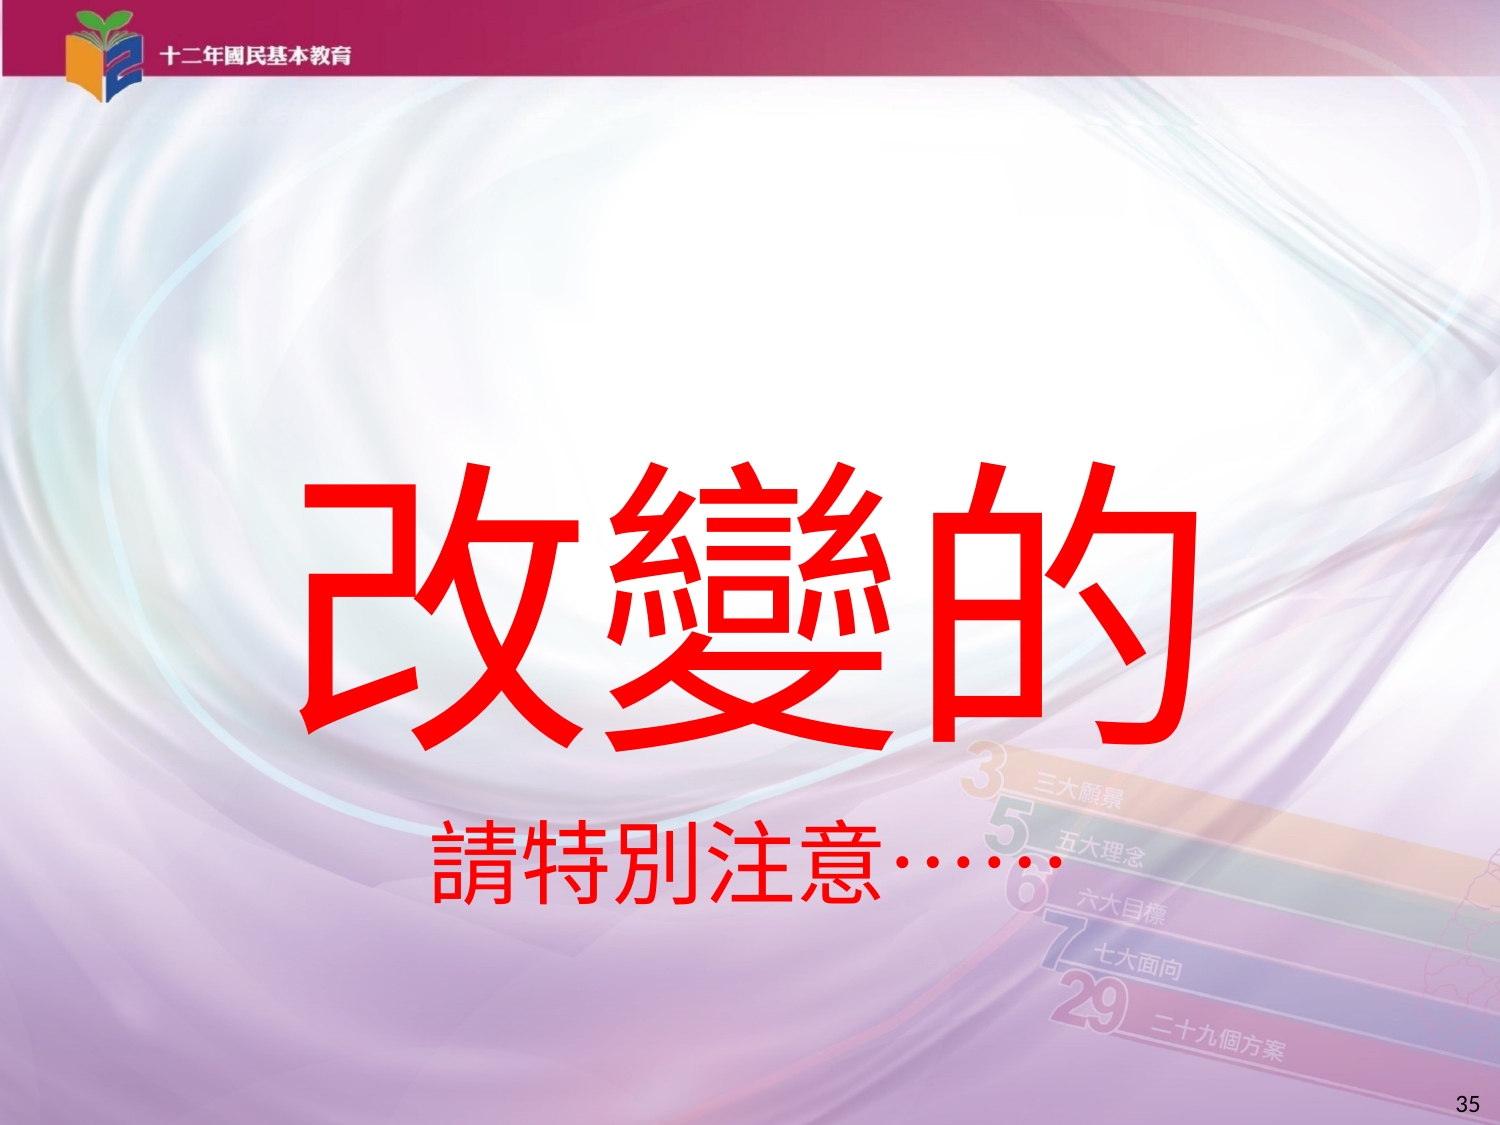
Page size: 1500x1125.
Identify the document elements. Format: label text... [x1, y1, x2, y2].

list 改變的 請特別注意…… [74, 262, 1426, 1006]
picture [0, 0, 1500, 1125]
